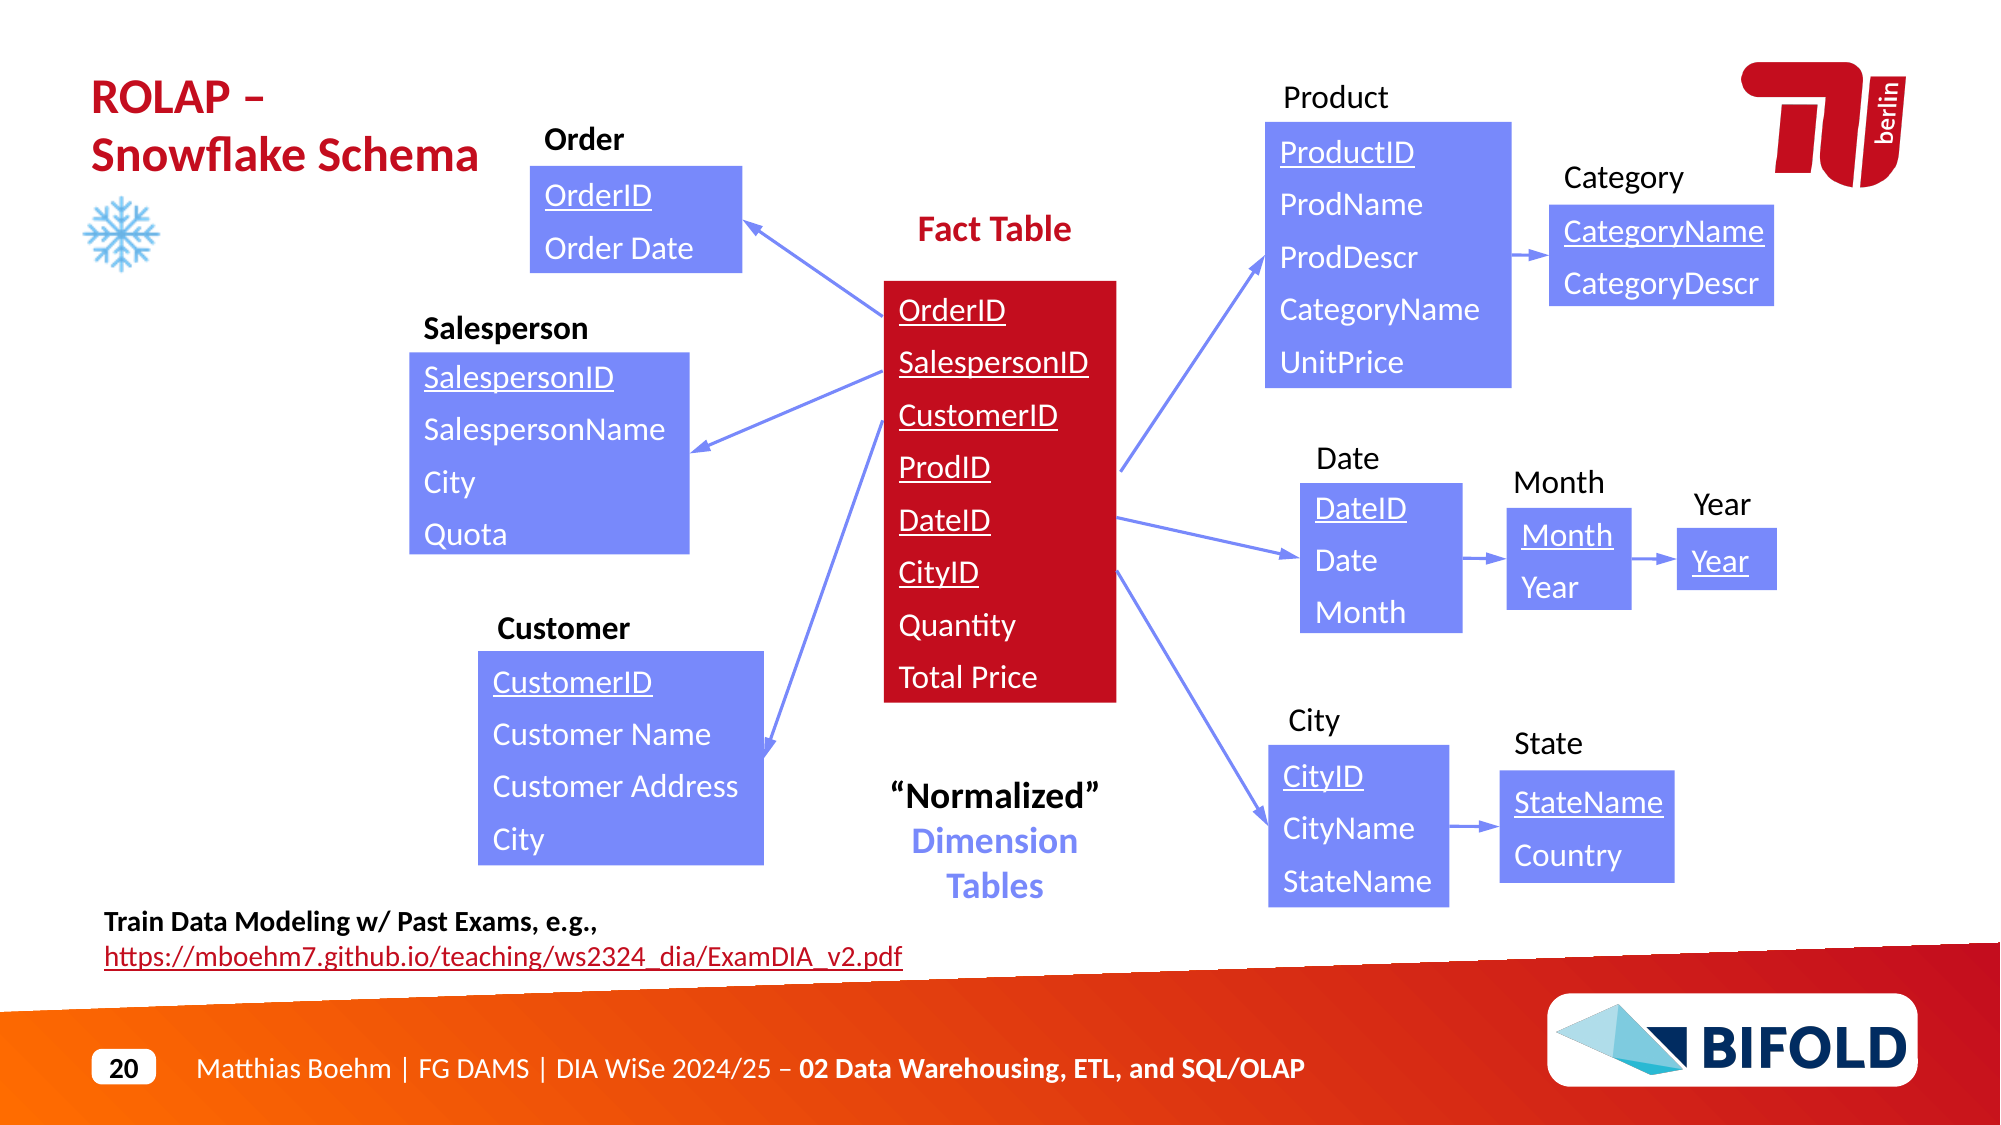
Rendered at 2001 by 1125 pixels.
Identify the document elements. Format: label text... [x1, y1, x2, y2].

picture [67, 195, 170, 274]
text_box Train Data Modeling w/ Past Exams, e.g., https://mboehm7.github.io/teaching/ws2324_dia/ExamDIA_v2.pdf [104, 895, 1080, 980]
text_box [408, 66, 1777, 914]
list ROLAP – Snowflake Schema [91, 65, 1455, 183]
picture [1741, 62, 1906, 188]
picture [1556, 1004, 1906, 1075]
